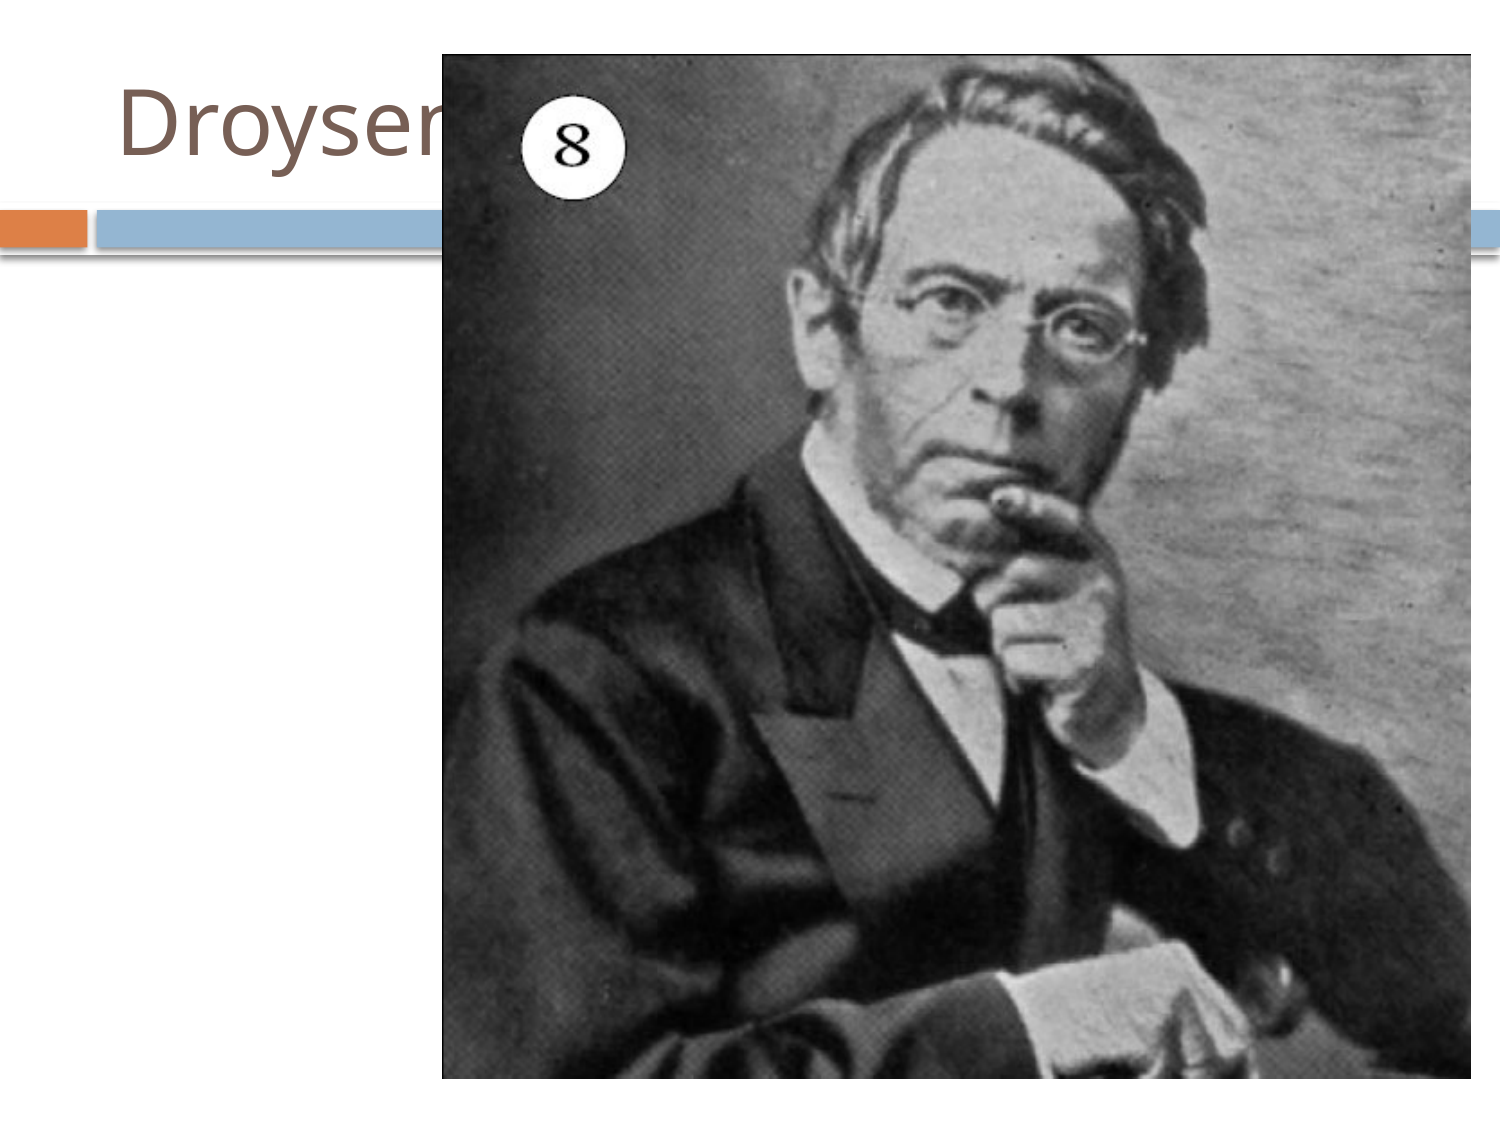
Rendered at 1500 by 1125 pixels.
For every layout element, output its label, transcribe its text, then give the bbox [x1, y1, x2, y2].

title Droysen [100, 37, 1438, 200]
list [442, 54, 1471, 1079]
